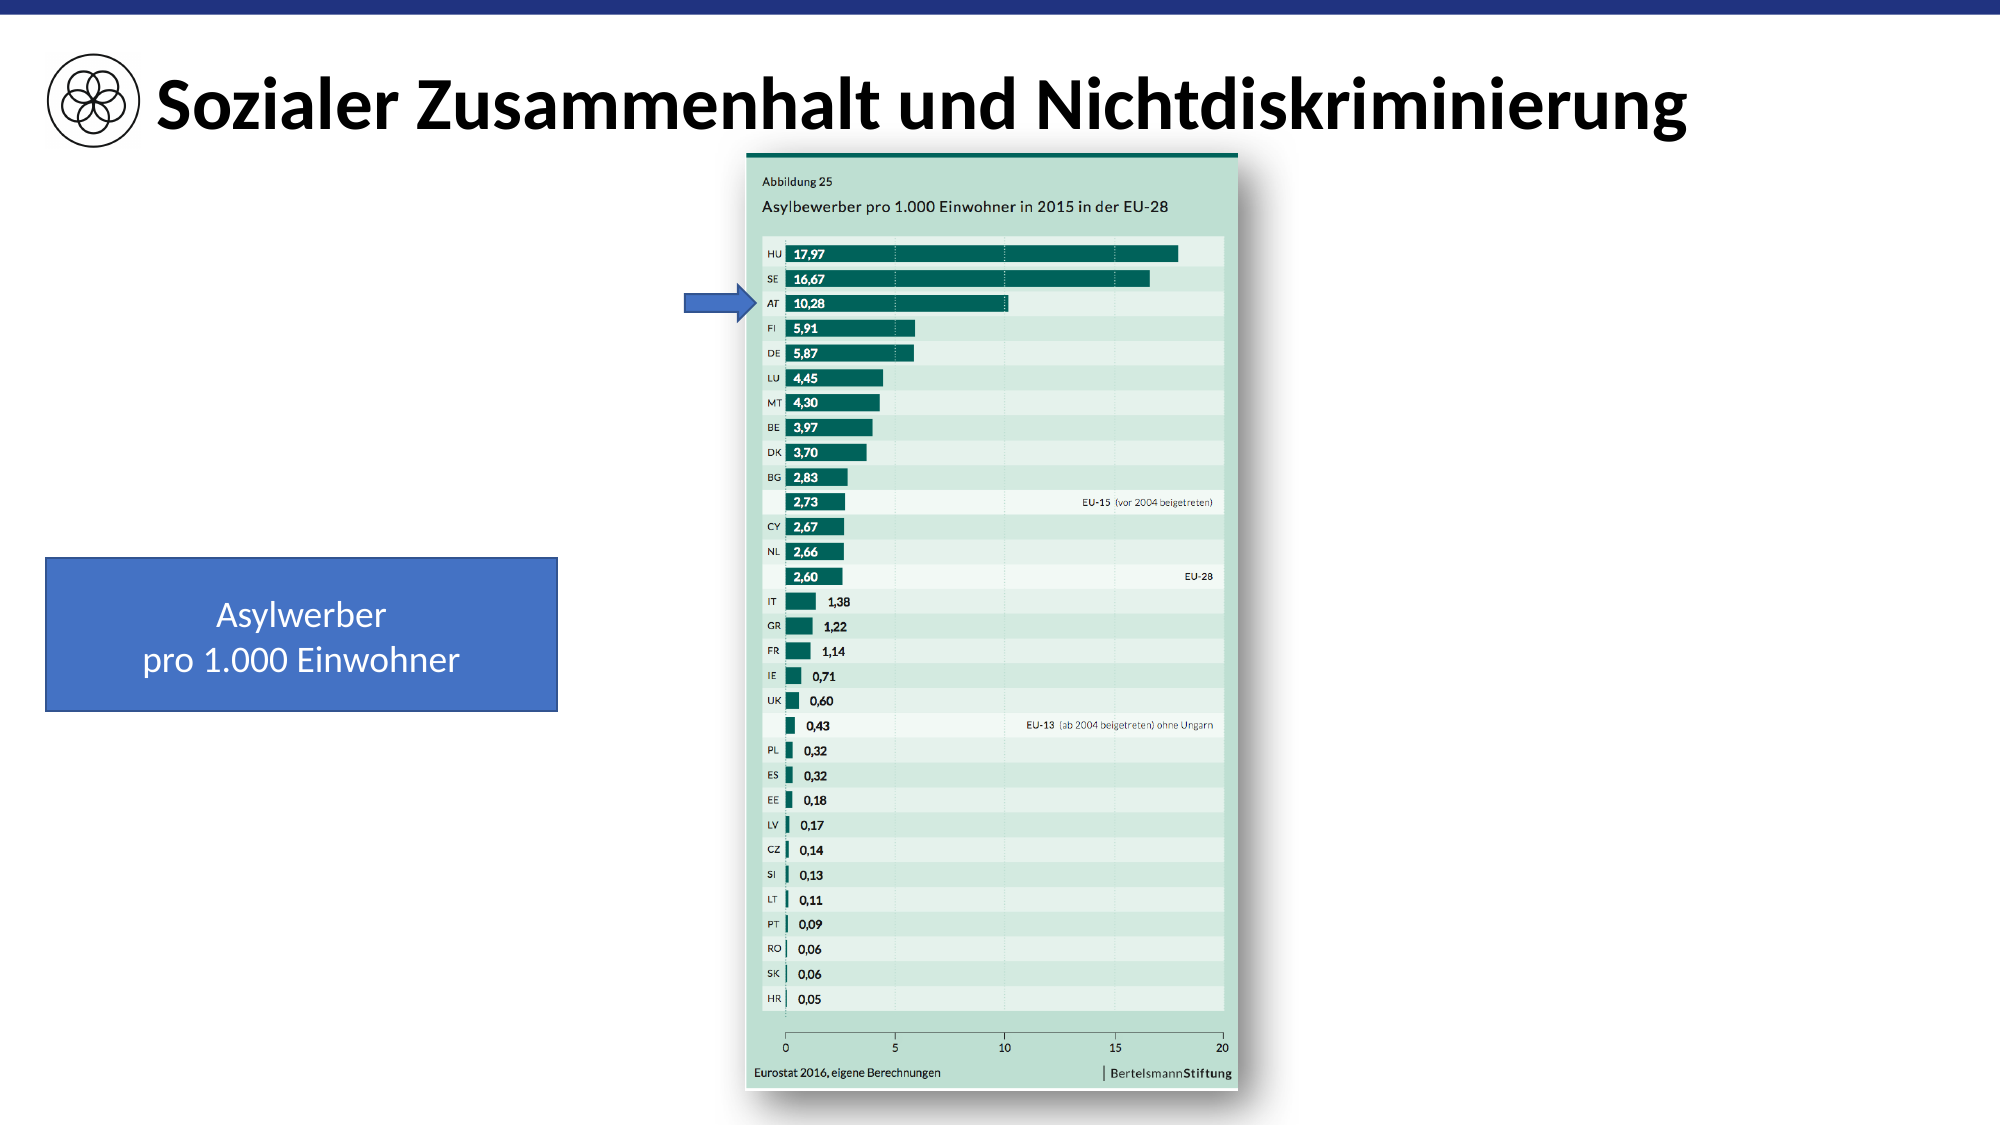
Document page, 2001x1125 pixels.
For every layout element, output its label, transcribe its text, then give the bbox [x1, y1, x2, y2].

text_box [683, 282, 745, 324]
text_box Sozialer Zusammenhalt und Nichtdiskriminierung [142, 47, 1707, 153]
text_box Asylwerber pro 1.000 Einwohner [45, 557, 558, 712]
picture [45, 52, 141, 149]
picture [745, 153, 1238, 1092]
